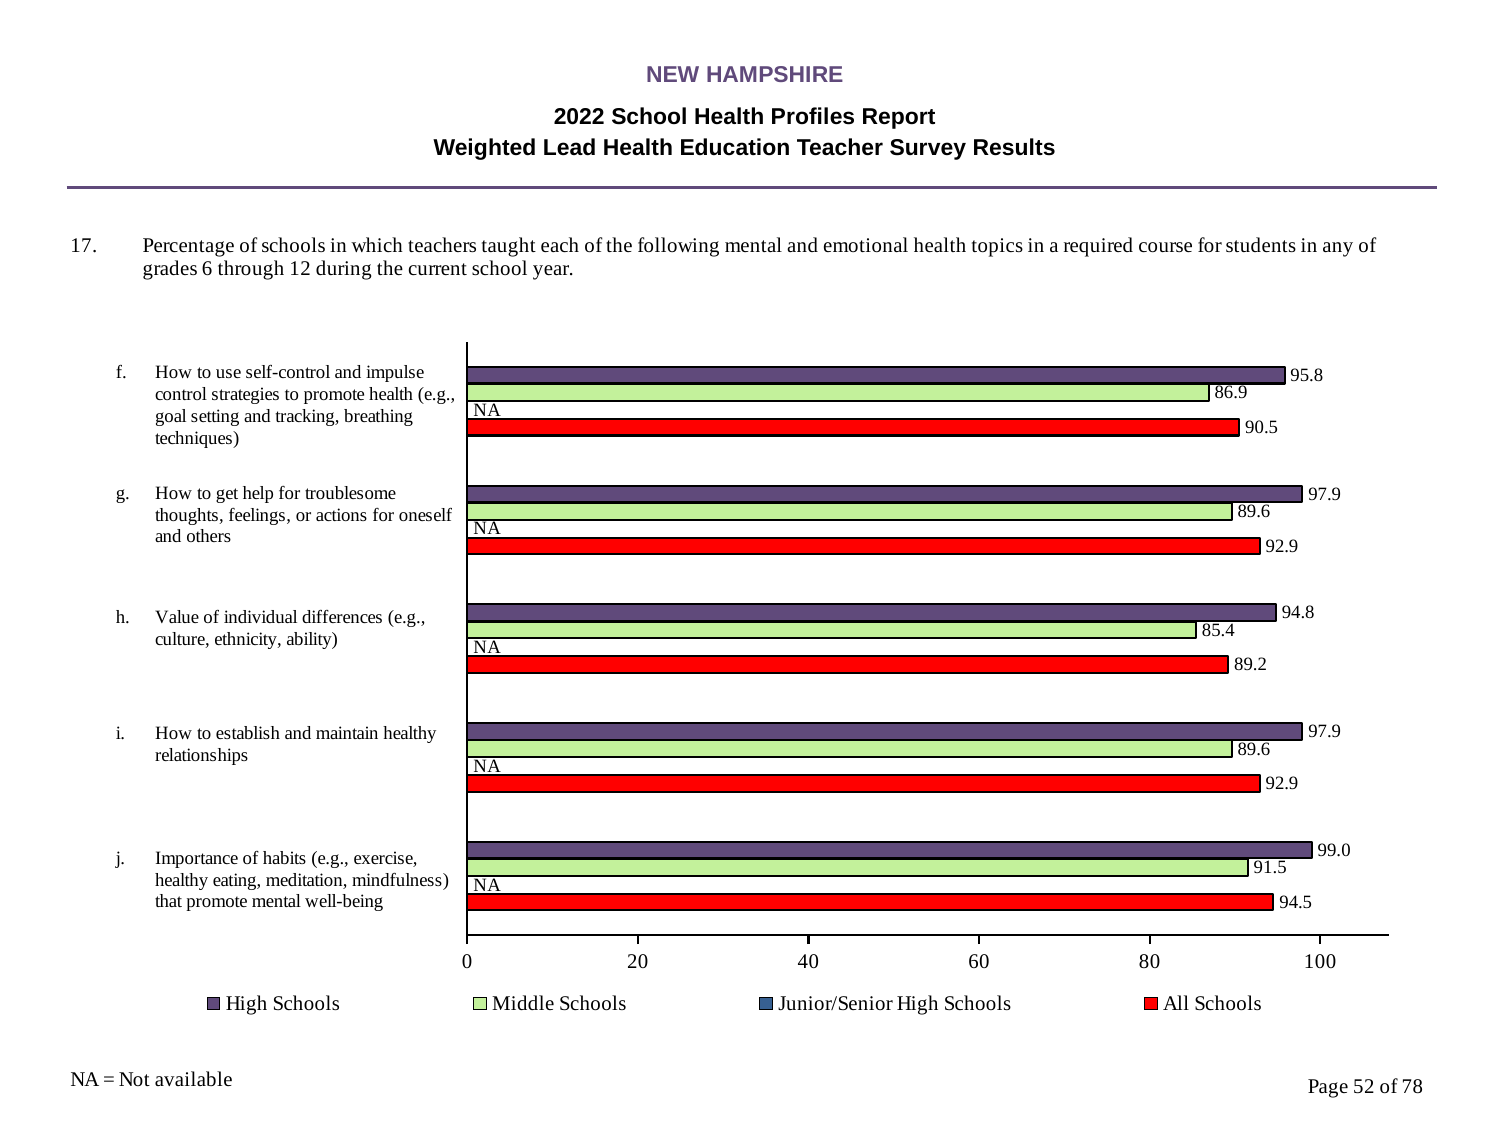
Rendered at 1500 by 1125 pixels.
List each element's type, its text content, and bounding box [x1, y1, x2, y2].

text_box Weighted Lead Health Education Teacher Survey Results [41, 125, 1448, 168]
text_box 2022 School Health Profiles Report [41, 93, 1448, 125]
text_box NEW HAMPSHIRE [41, 52, 1448, 93]
chart [41, 208, 1448, 1105]
